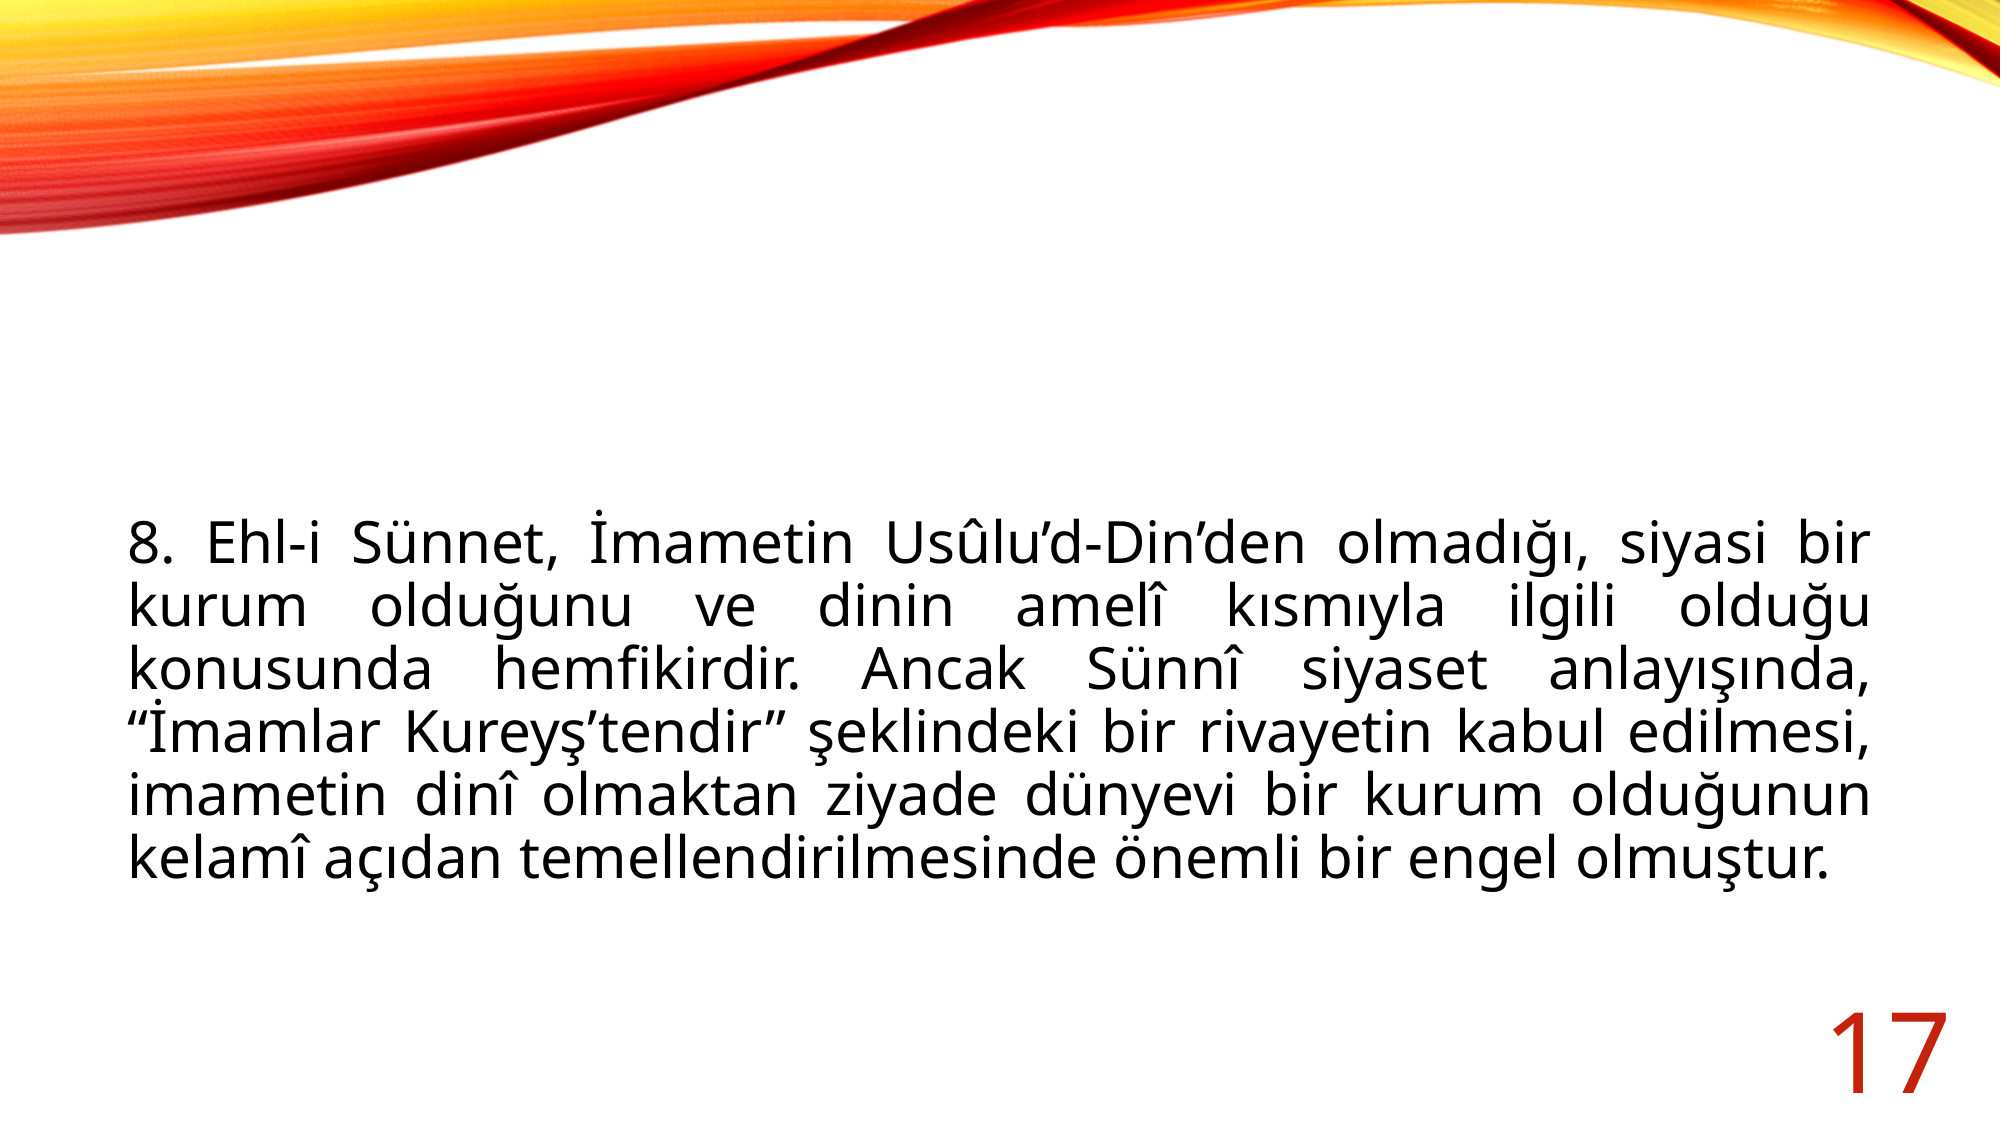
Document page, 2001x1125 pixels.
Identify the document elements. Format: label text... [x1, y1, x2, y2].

picture [0, 0, 2000, 237]
text_box 17 [1808, 973, 1967, 1124]
list 8. Ehl-i Sünnet, İmametin Usûlu’d-Din’den olmadığı, siyasi bir kurum olduğunu ve dinin amelî kısmıyla ilgili olduğu konusunda hemfikirdir. Ancak Sünnî siyaset anlayışında, “İmamlar Kureyş’tendir” şeklindeki bir rivayetin kabul edilmesi, imametin dinî olmaktan ziyade dünyevi bir kurum olduğunun kelamî açıdan temellendirilmesinde önemli bir engel olmuştur. [112, 360, 1888, 1021]
